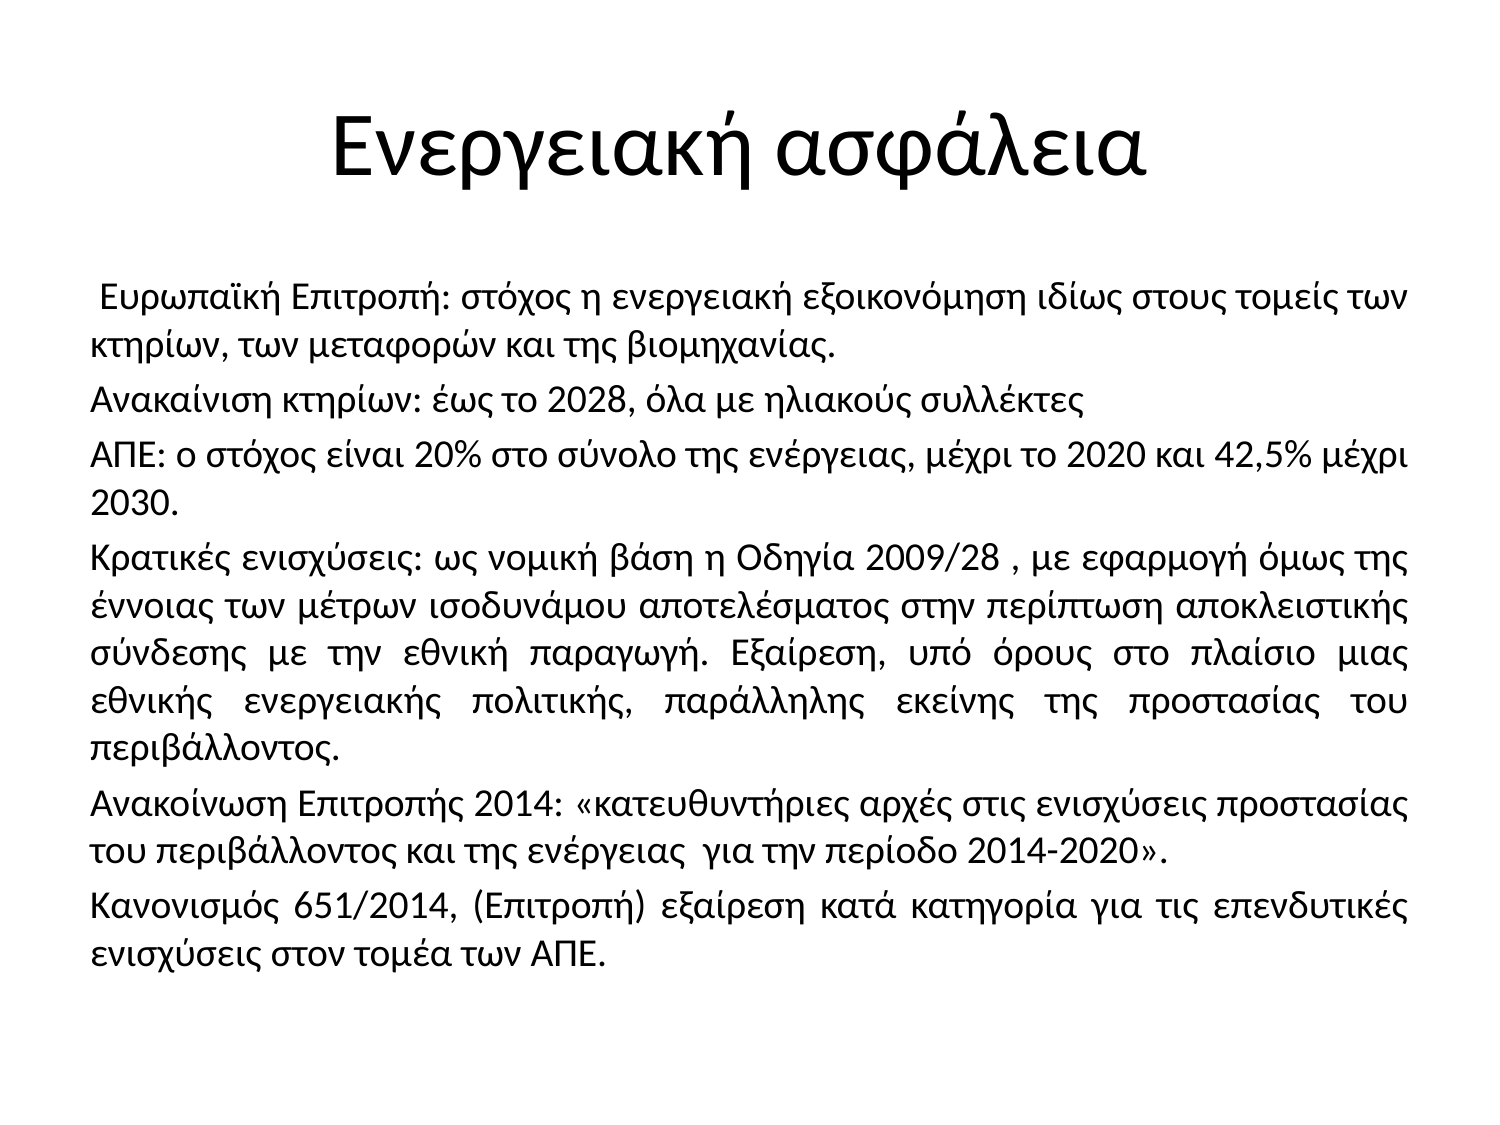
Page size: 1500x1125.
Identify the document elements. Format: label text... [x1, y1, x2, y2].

list Ευρωπαϊκή Επιτροπή: στόχος η ενεργειακή εξοικονόμηση ιδίως στους τομείς των κτηρίων, των μεταφορών και της βιομηχανίας. Ανακαίνιση κτηρίων: έως το 2028, όλα με ηλιακούς συλλέκτες ΑΠΕ: ο στόχος είναι 20% στο σύνολο της ενέργειας, μέχρι το 2020 και 42,5% μέχρι 2030. Κρατικές ενισχύσεις: ως νομική βάση η Οδηγία 2009/28 , με εφαρμογή όμως της έννοιας των μέτρων ισοδυνάμου αποτελέσματος στην περίπτωση αποκλειστικής σύνδεσης με την εθνική παραγωγή. Εξαίρεση, υπό όρους στο πλαίσιο μιας εθνικής ενεργειακής πολιτικής, παράλληλης εκείνης της προστασίας του περιβάλλοντος. Ανακοίνωση Επιτροπής 2014: «κατευθυντήριες αρχές στις ενισχύσεις προστασίας του περιβάλλοντος και της ενέργειας για την περίοδο 2014-2020». Κανονισμός 651/2014, (Επιτροπή) εξαίρεση κατά κατηγορία για τις επενδυτικές ενισχύσεις στον τομέα των ΑΠΕ. [75, 262, 1425, 1005]
title Ενεργειακή ασφάλεια [75, 45, 1425, 233]
